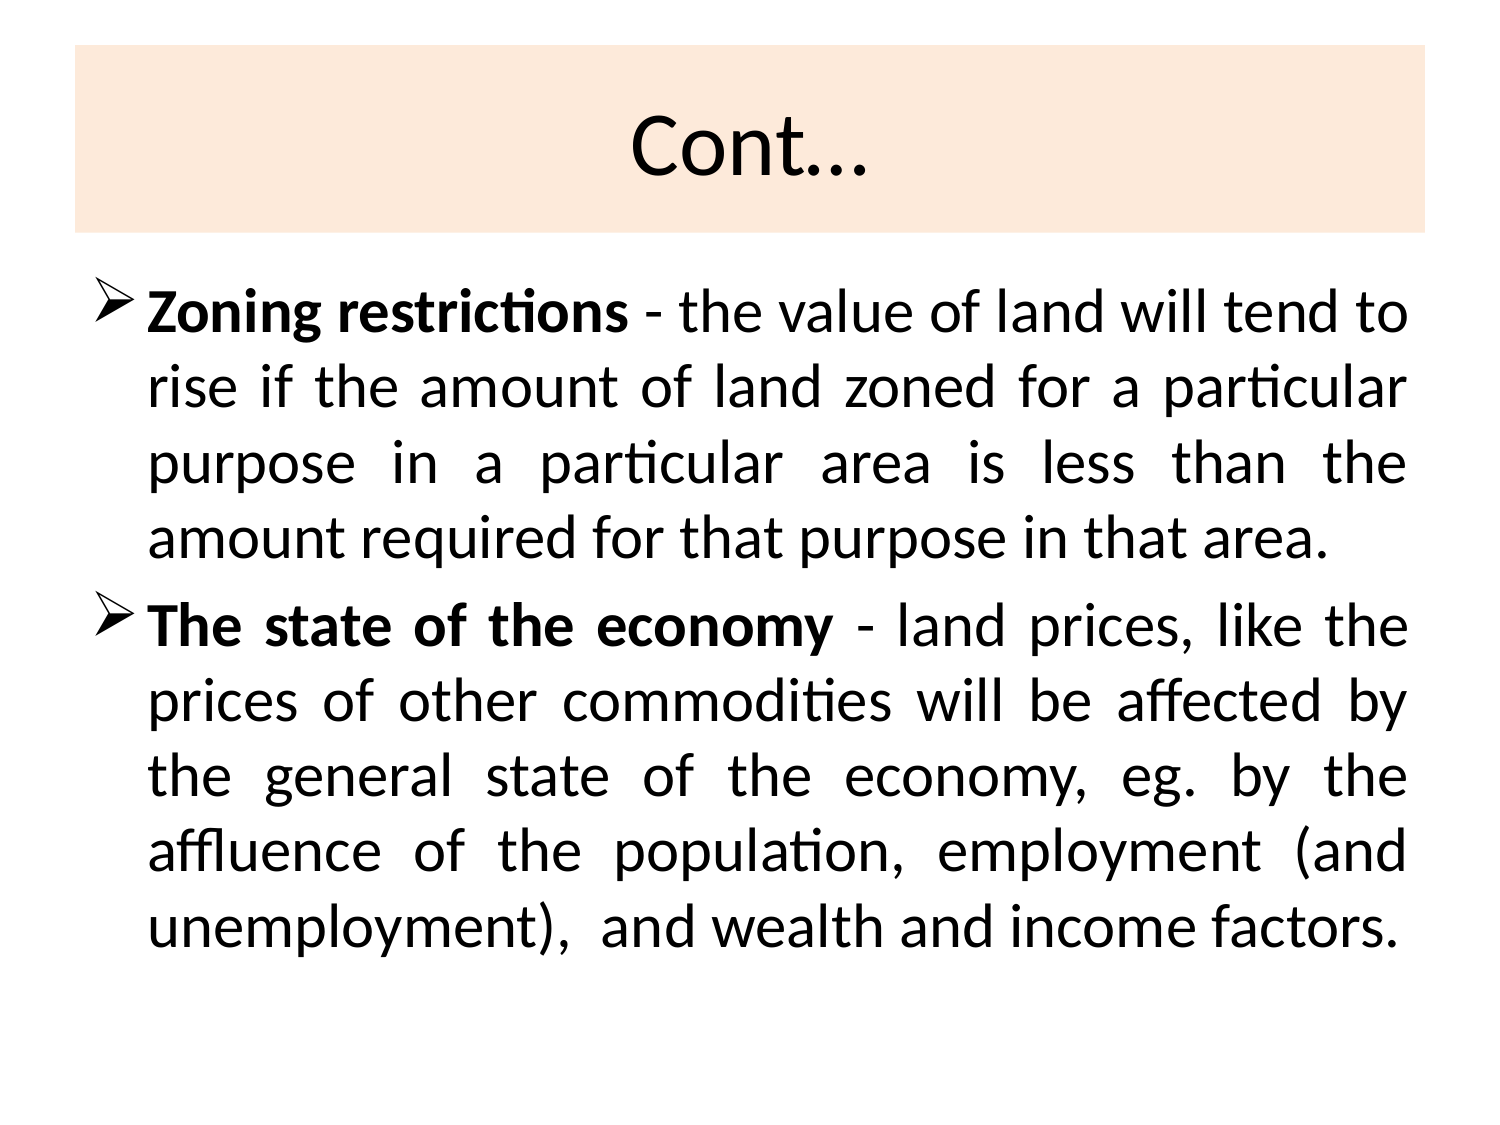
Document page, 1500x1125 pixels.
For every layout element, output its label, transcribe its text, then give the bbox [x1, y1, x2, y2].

title Cont… [75, 45, 1425, 233]
list Zoning restrictions - the value of land will tend to rise if the amount of land zoned for a particular purpose in a particular area is less than the amount required for that purpose in that area. The state of the economy - land prices, like the prices of other commodities will be affected by the general state of the economy, eg. by the affluence of the population, employment (and unemployment), and wealth and income factors. [75, 262, 1425, 1005]
